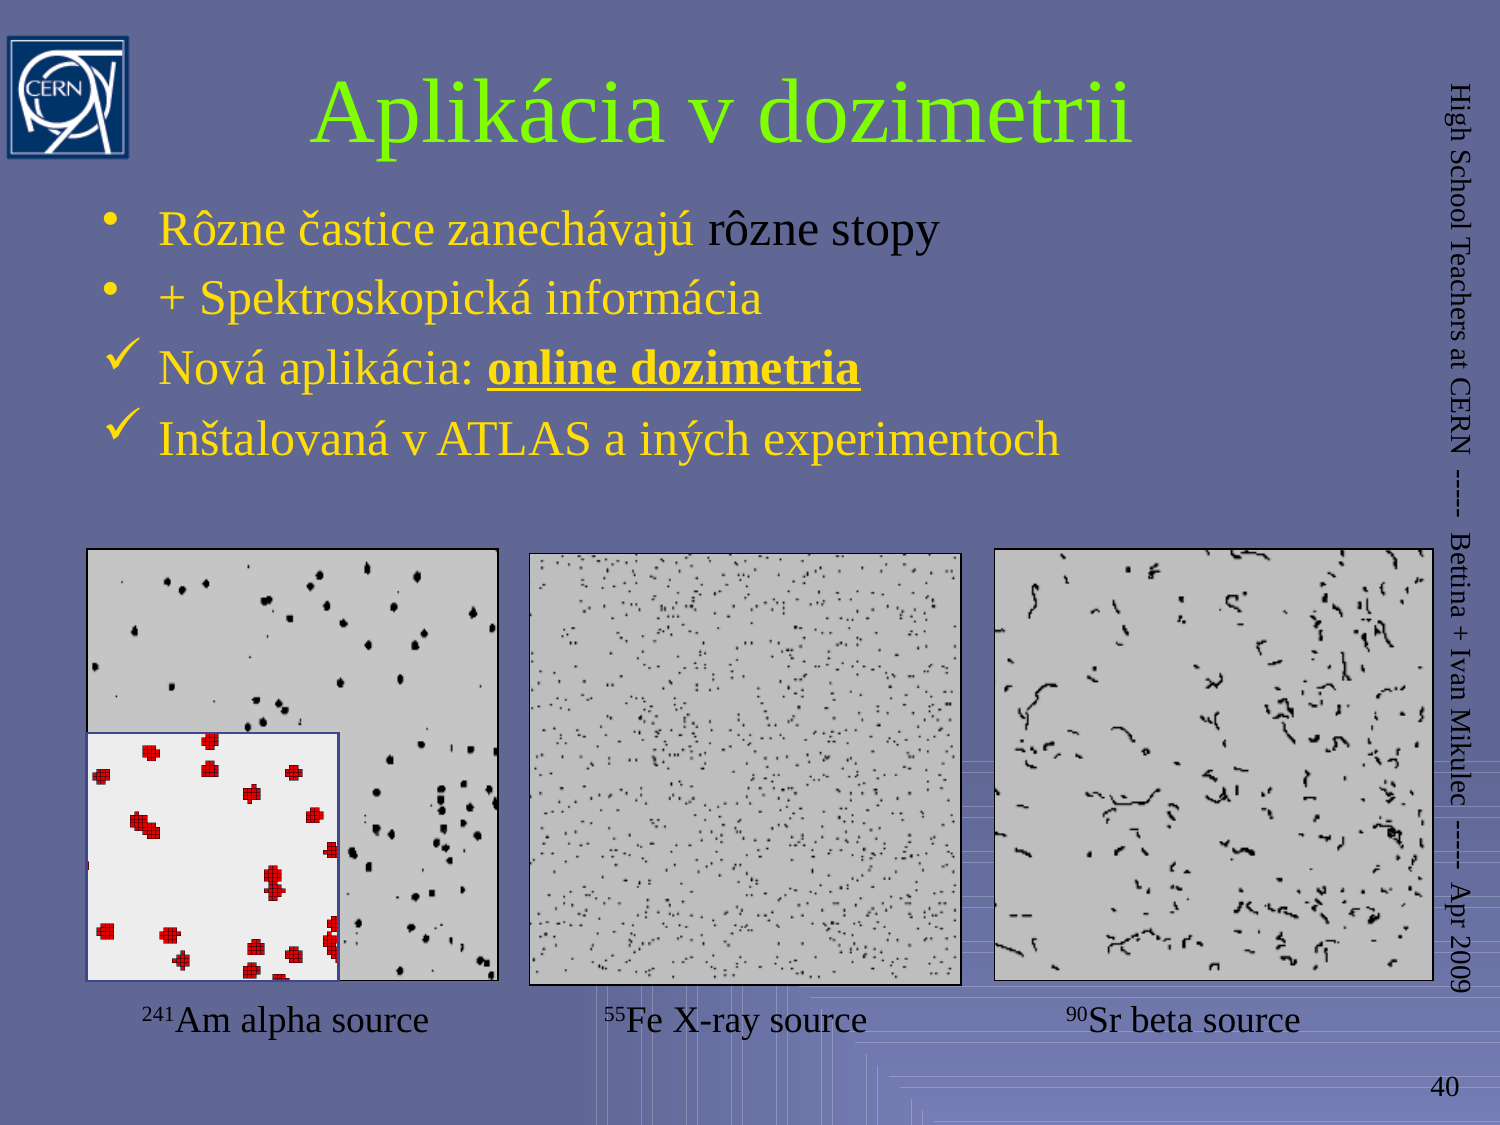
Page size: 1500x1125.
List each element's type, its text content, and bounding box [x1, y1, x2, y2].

text_box 90Sr beta source [1051, 993, 1317, 1048]
text_box 241Am alpha source [127, 993, 445, 1048]
slide_number 40 [1362, 1059, 1476, 1110]
picture [6, 35, 99, 160]
title Aplikácia v dozimetrii [99, 24, 1346, 187]
list Rôzne častice zanechávajú rôzne stopy + Spektroskopická informácia Nová aplikácia: online dozimetria Inštalovaná v ATLAS a iných experimentoch [87, 187, 1413, 488]
footer High School Teachers at CERN ----- Bettina + Ivan Mikulec ----- Apr 2009 [1437, 51, 1489, 1027]
text_box 55Fe X-ray source [589, 993, 883, 1048]
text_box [87, 549, 1433, 985]
